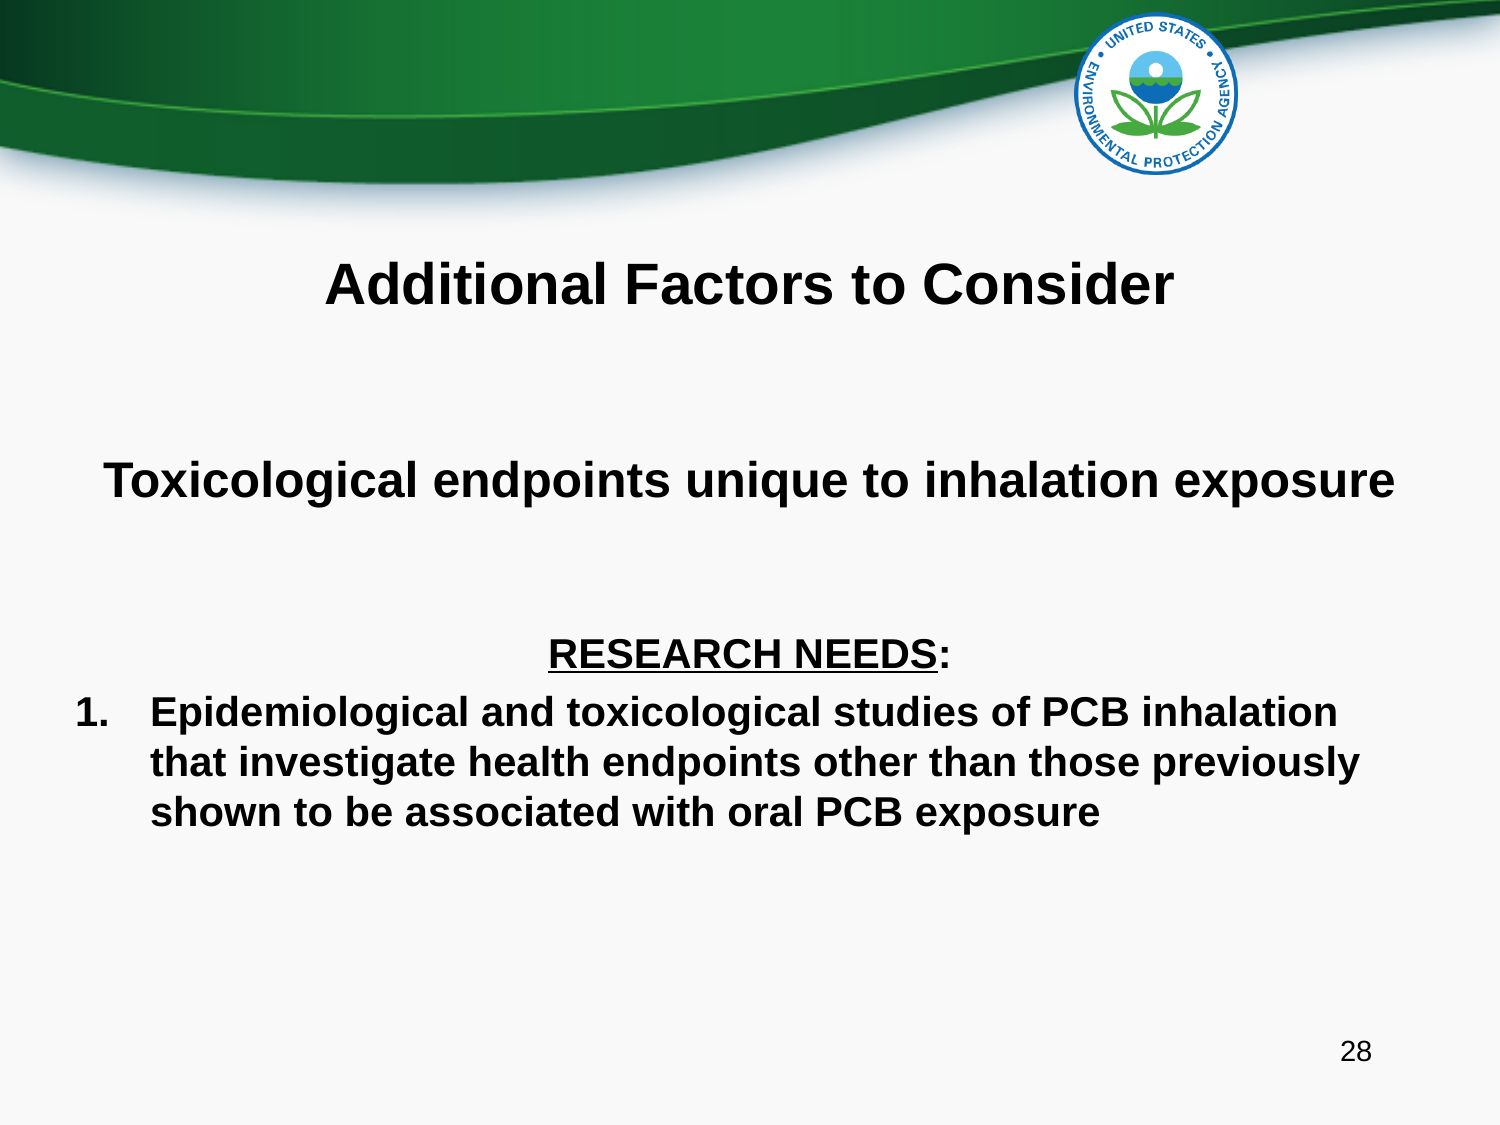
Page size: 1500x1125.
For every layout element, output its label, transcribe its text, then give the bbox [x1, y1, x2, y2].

slide_number 28 [1074, 1024, 1388, 1101]
list Toxicological endpoints unique to inhalation exposure RESEARCH NEEDS: Epidemiological and toxicological studies of PCB inhalation that investigate health endpoints other than those previously shown to be associated with oral PCB exposure [59, 299, 1441, 1081]
title Additional Factors to Consider [74, 224, 1426, 299]
picture [0, 0, 1500, 1125]
